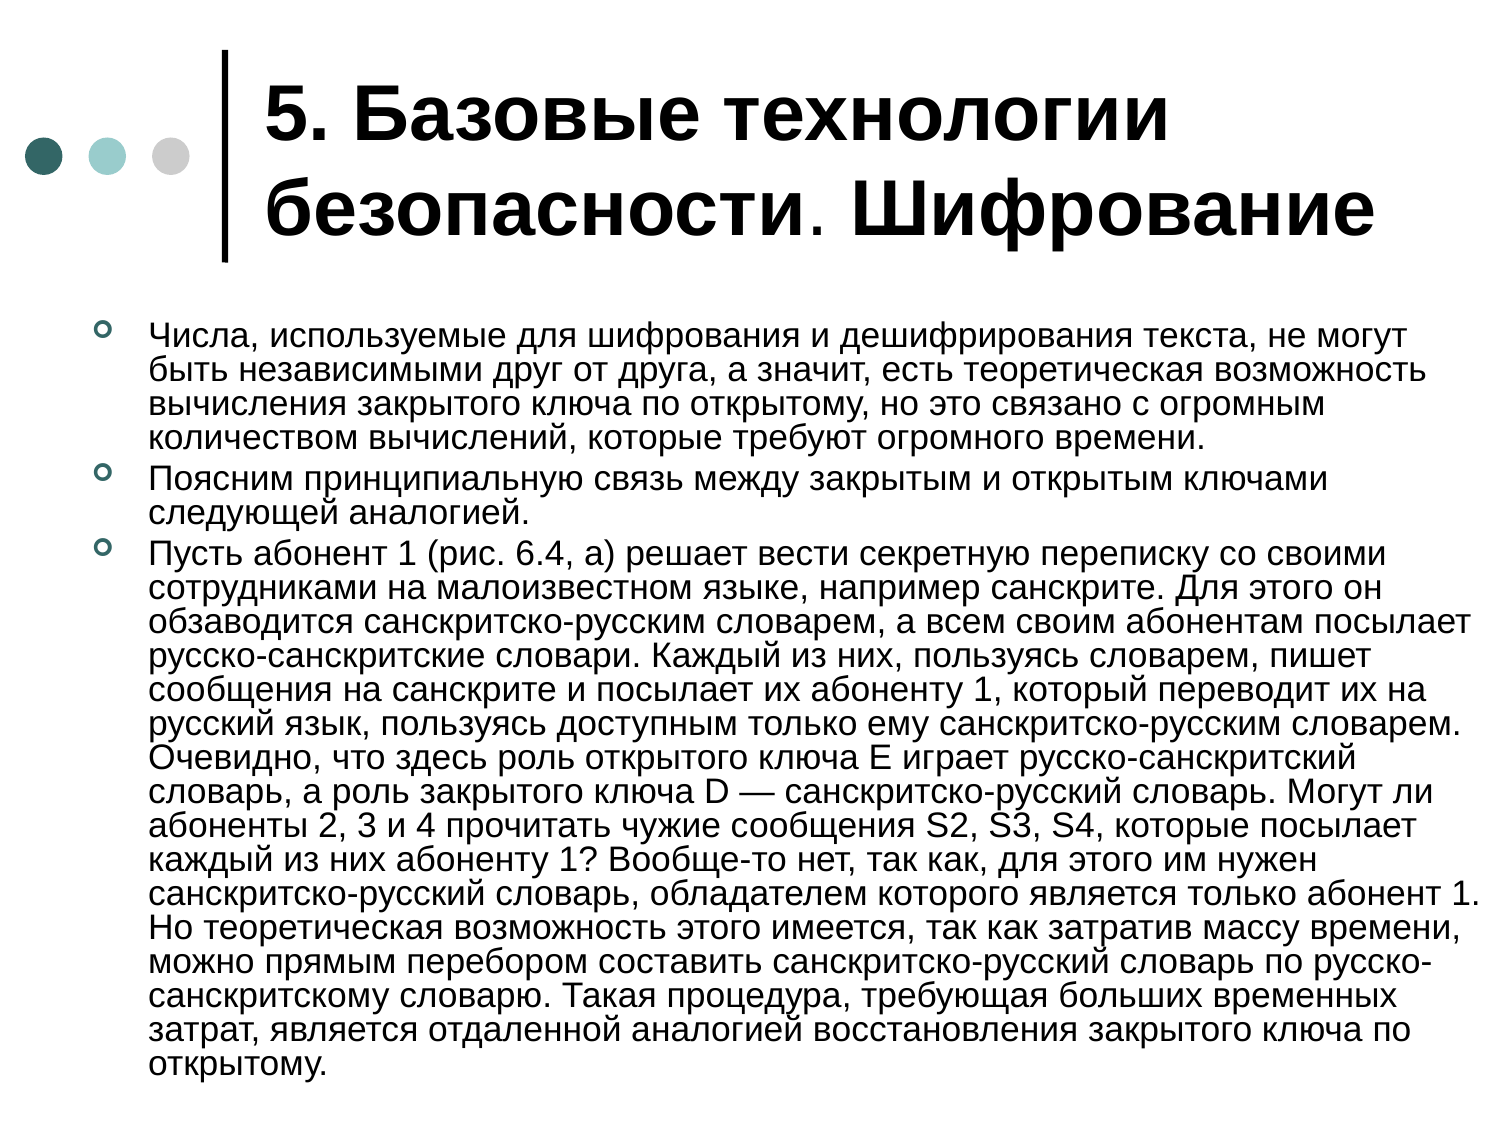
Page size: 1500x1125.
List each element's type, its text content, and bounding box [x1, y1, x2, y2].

list Числа, используемые для шифрования и дешифрирования текста, не могут быть независимыми друг от друга, а значит, есть теоретическая возможность вычисления закрытого ключа по открытому, но это связано с огромным количеством вычислений, которые требуют огромного времени. Поясним принципиальную связь между закрытым и открытым ключами следующей аналогией. Пусть абонент 1 (рис. 6.4, а) решает вести секретную переписку со своими сотрудниками на малоизвестном языке, например санскрите. Для этого он обзаводится санскритско-русским словарем, а всем своим абонентам посылает русско-санскритские словари. Каждый из них, пользуясь словарем, пишет сообщения на санскрите и посылает их абоненту 1, который переводит их на русский язык, пользуясь доступным только ему санскритско-русским словарем. Очевидно, что здесь роль открытого ключа Е играет русско-санскритский словарь, а роль закрытого ключа D — санскритско-русский словарь. Могут ли абоненты 2, 3 и 4 прочитать чужие сообщения S2, S3, S4, которые посылает каждый из них абоненту 1? Вообще-то нет, так как, для этого им нужен санскритско-русский словарь, обладателем которого является только абонент 1. Но теоретическая возможность этого имеется, так как затратив массу времени, можно прямым перебором составить санскритско-русский словарь по русско-санскритскому словарю. Такая процедура, требующая больших временных затрат, является отдаленной аналогией восстановления закрытого ключа по открытому. [76, 312, 1500, 1094]
title 5. Базовые технологии безопасности. Шифрование [249, 31, 1400, 282]
